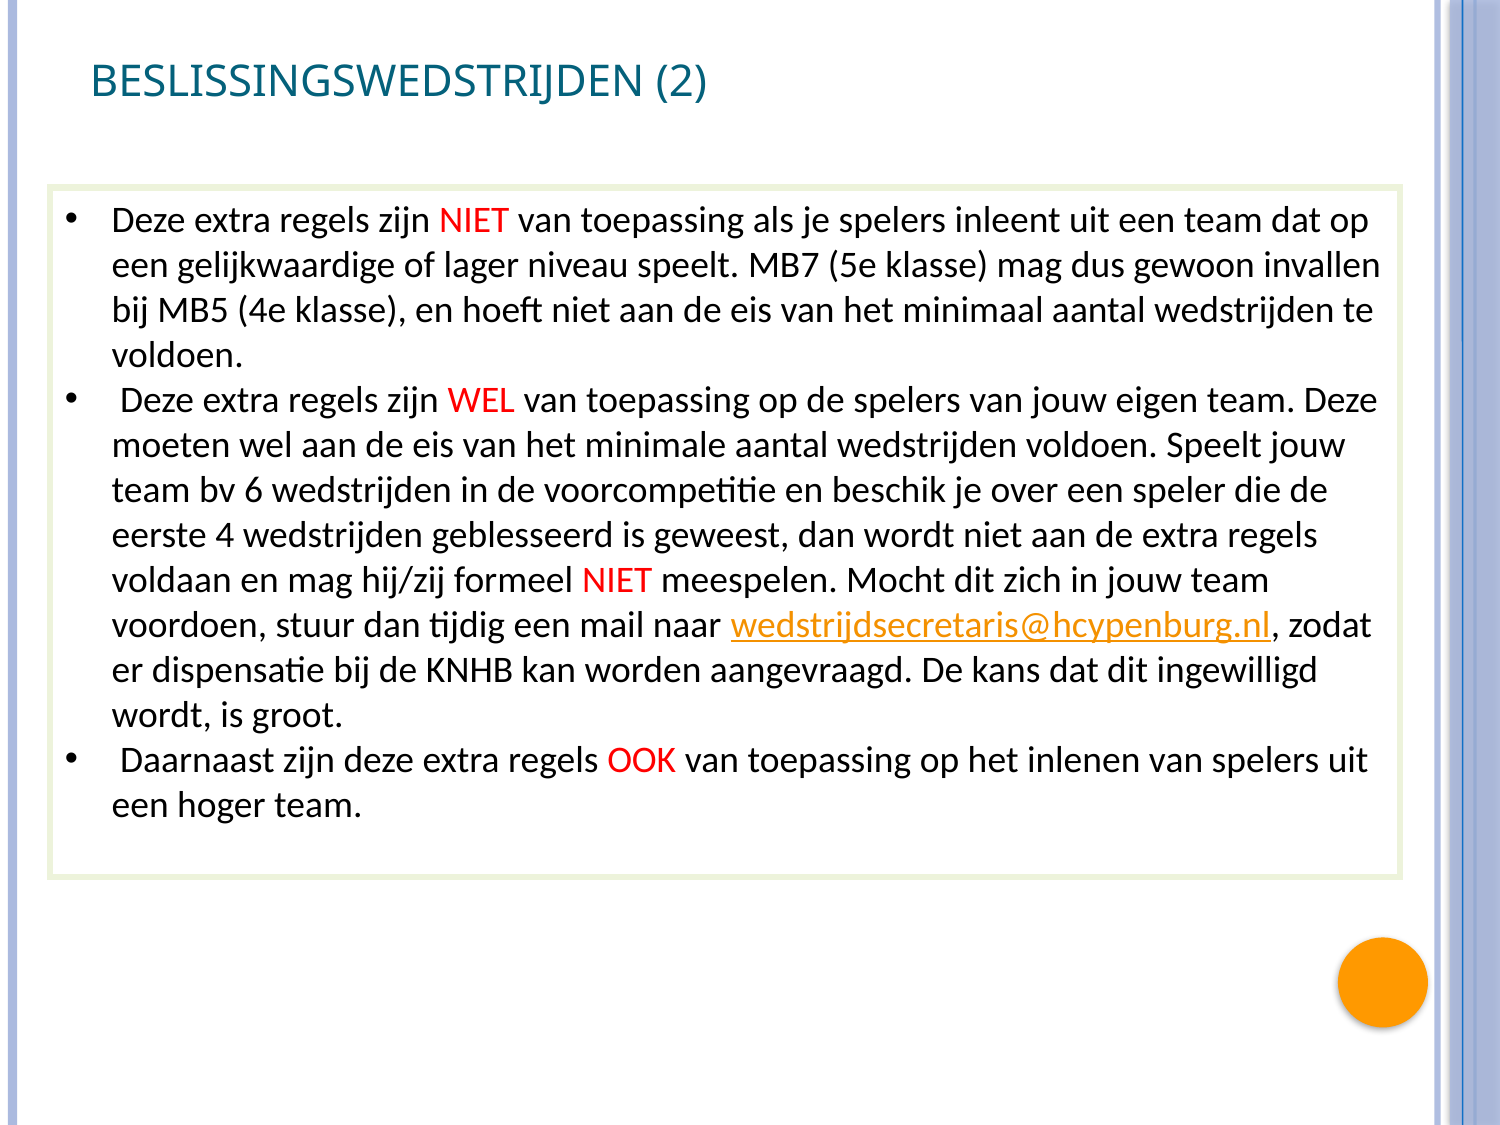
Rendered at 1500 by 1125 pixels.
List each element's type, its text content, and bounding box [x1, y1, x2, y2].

title Beslissingswedstrijden (2) [75, 45, 1300, 113]
text_box Deze extra regels zijn NIET van toepassing als je spelers inleent uit een team dat op een gelijkwaardige of lager niveau speelt. MB7 (5e klasse) mag dus gewoon invallen bij MB5 (4e klasse), en hoeft niet aan de eis van het minimaal aantal wedstrijden te voldoen. Deze extra regels zijn WEL van toepassing op de spelers van jouw eigen team. Deze moeten wel aan de eis van het minimale aantal wedstrijden voldoen. Speelt jouw team bv 6 wedstrijden in de voorcompetitie en beschik je over een speler die de eerste 4 wedstrijden geblesseerd is geweest, dan wordt niet aan de extra regels voldaan en mag hij/zij formeel NIET meespelen. Mocht dit zich in jouw team voordoen, stuur dan tijdig een mail naar wedstrijdsecretaris@hcypenburg.nl, zodat er dispensatie bij de KNHB kan worden aangevraagd. De kans dat dit ingewilligd wordt, is groot. Daarnaast zijn deze extra regels OOK van toepassing op het inlenen van spelers uit een hoger team. [49, 187, 1400, 878]
